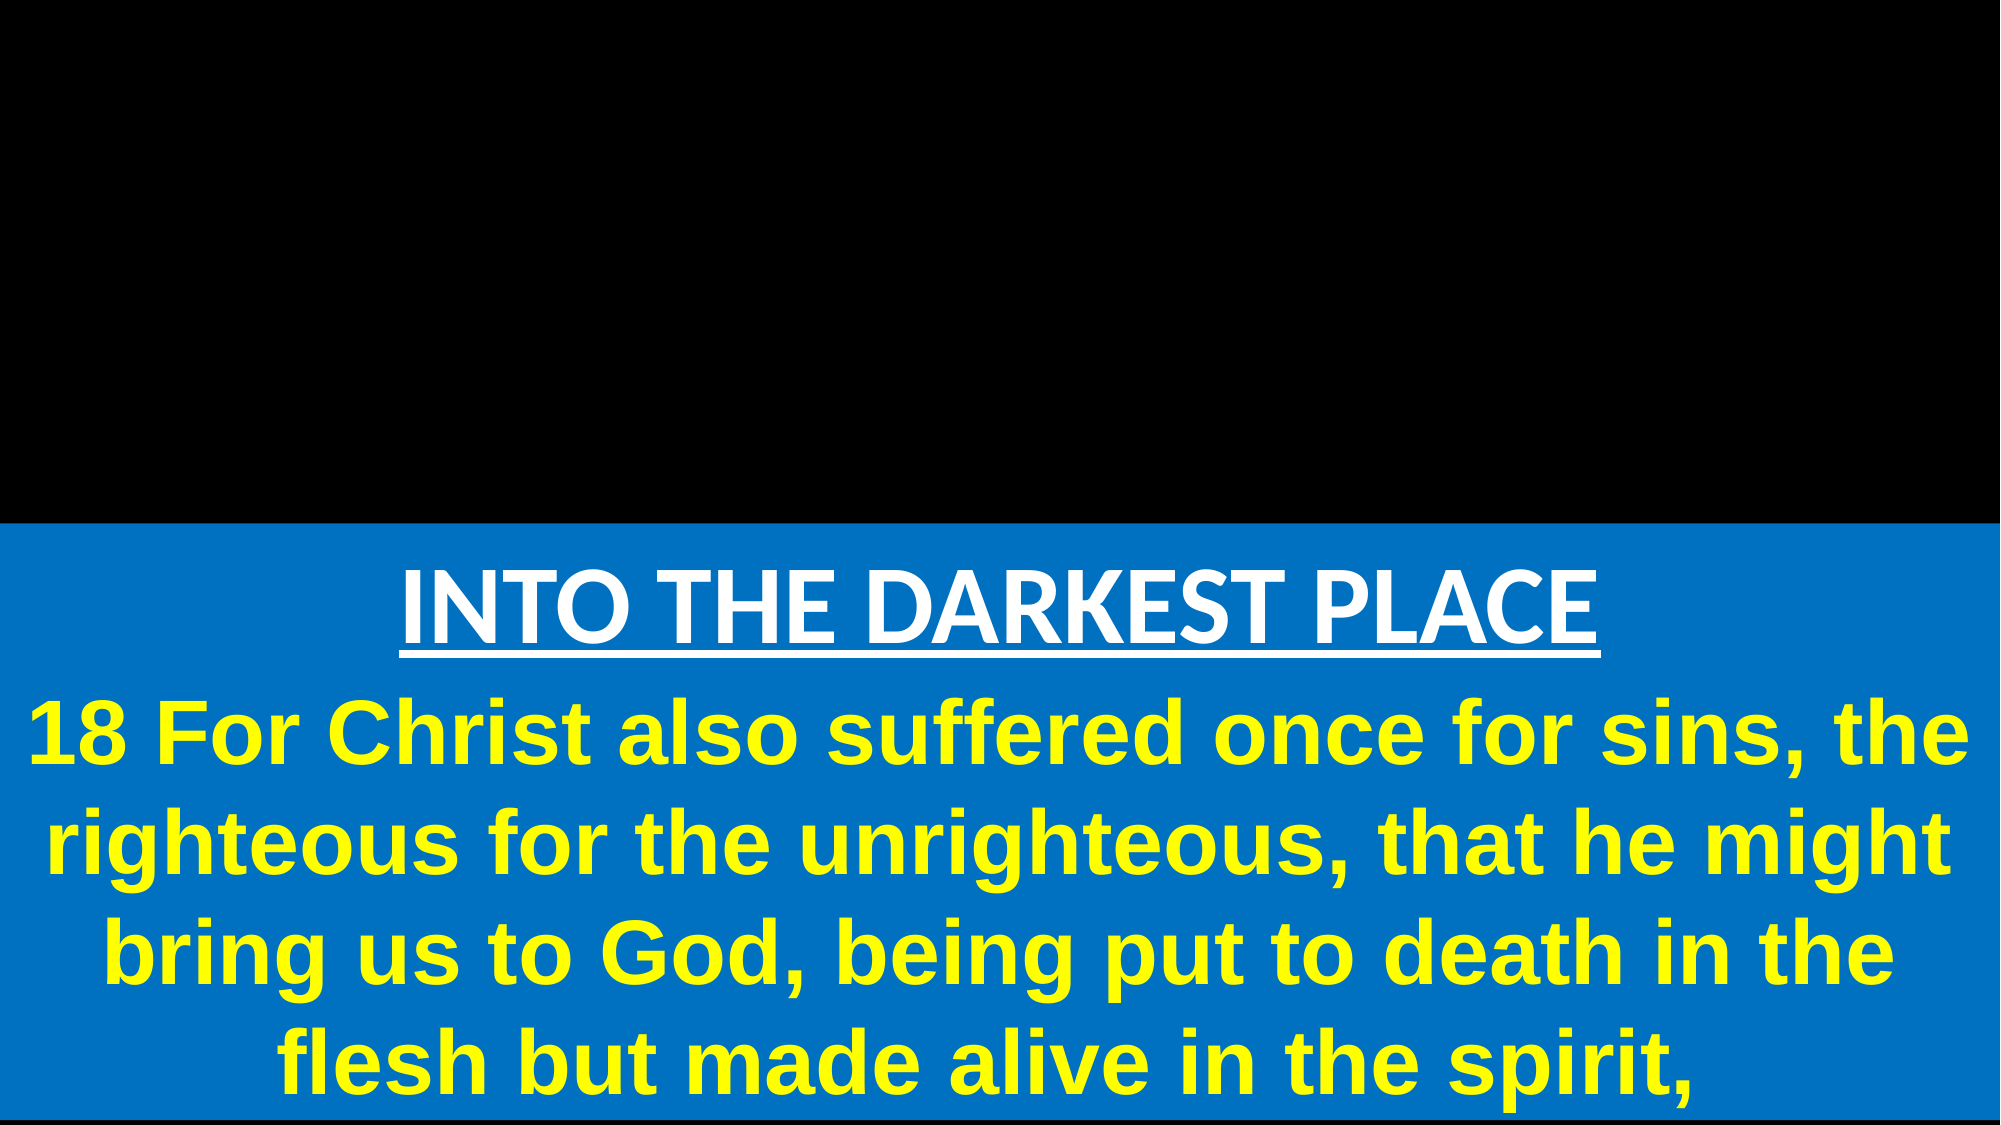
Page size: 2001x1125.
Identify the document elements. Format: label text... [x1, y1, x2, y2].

text_box INTO THE DARKEST PLACE [0, 523, 2000, 665]
text_box 18 For Christ also suffered once for sins, the righteous for the unrighteous, that he might bring us to God, being put to death in the flesh but made alive in the spirit, [0, 665, 2000, 1121]
